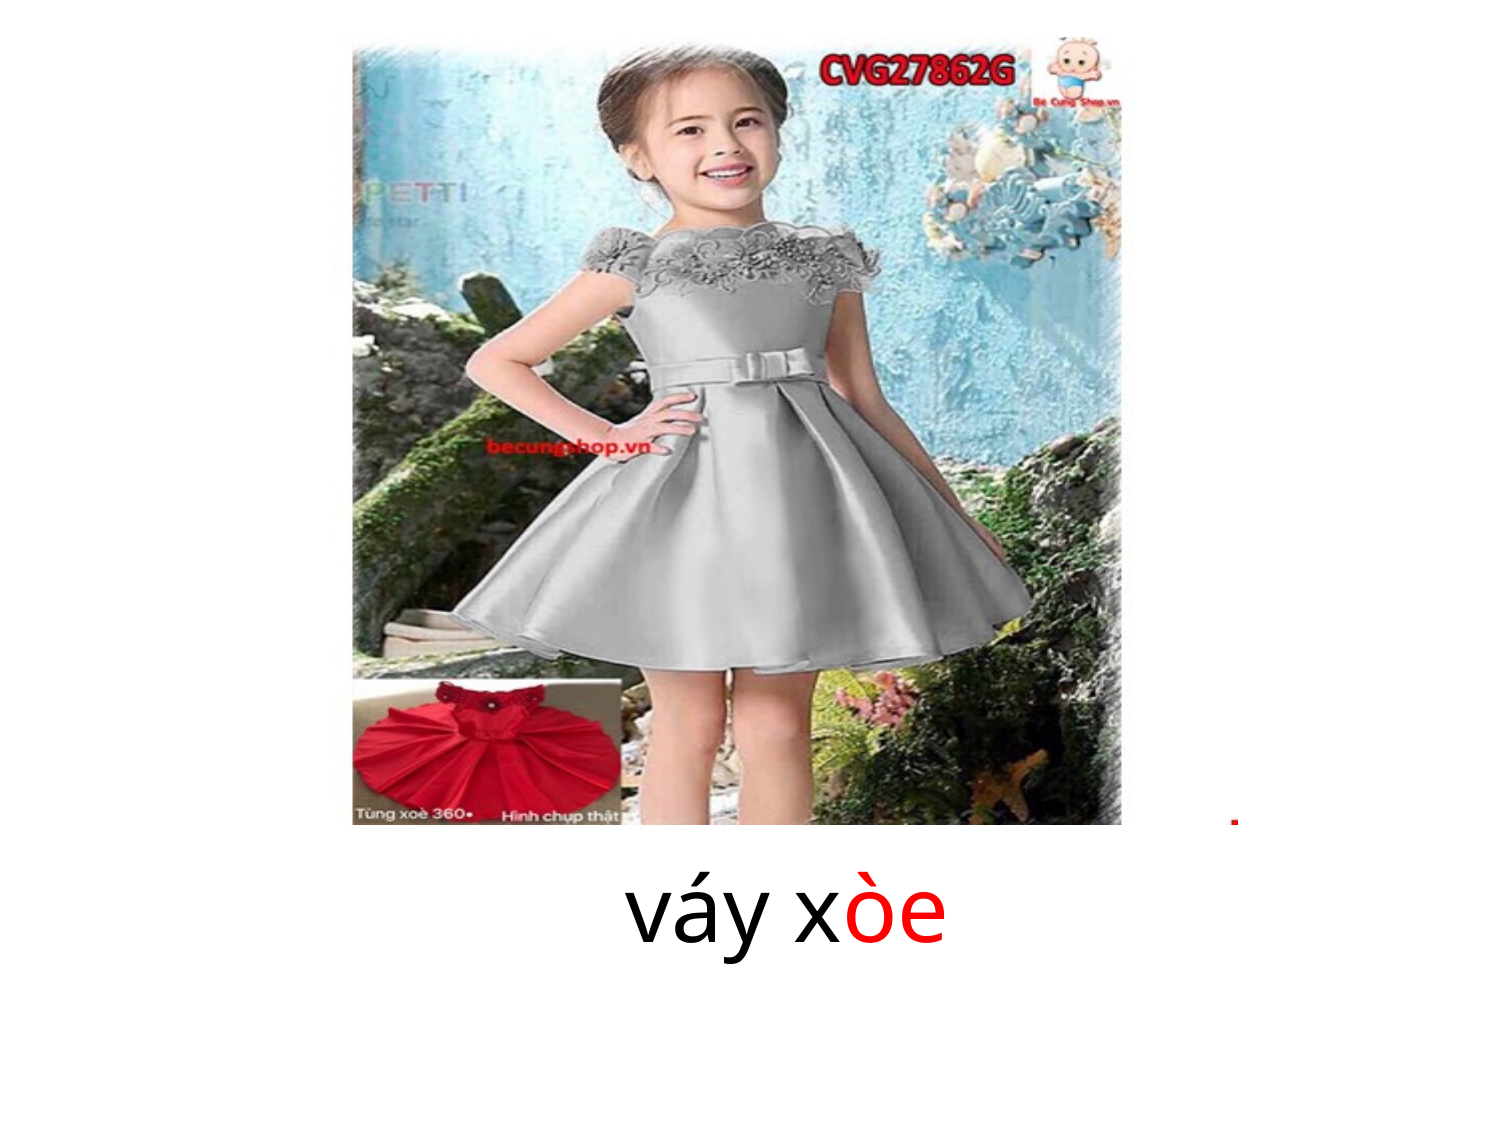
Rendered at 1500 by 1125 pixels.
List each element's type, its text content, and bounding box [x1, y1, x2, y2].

picture [237, 37, 1238, 826]
title váy xòe [375, 835, 1200, 1000]
